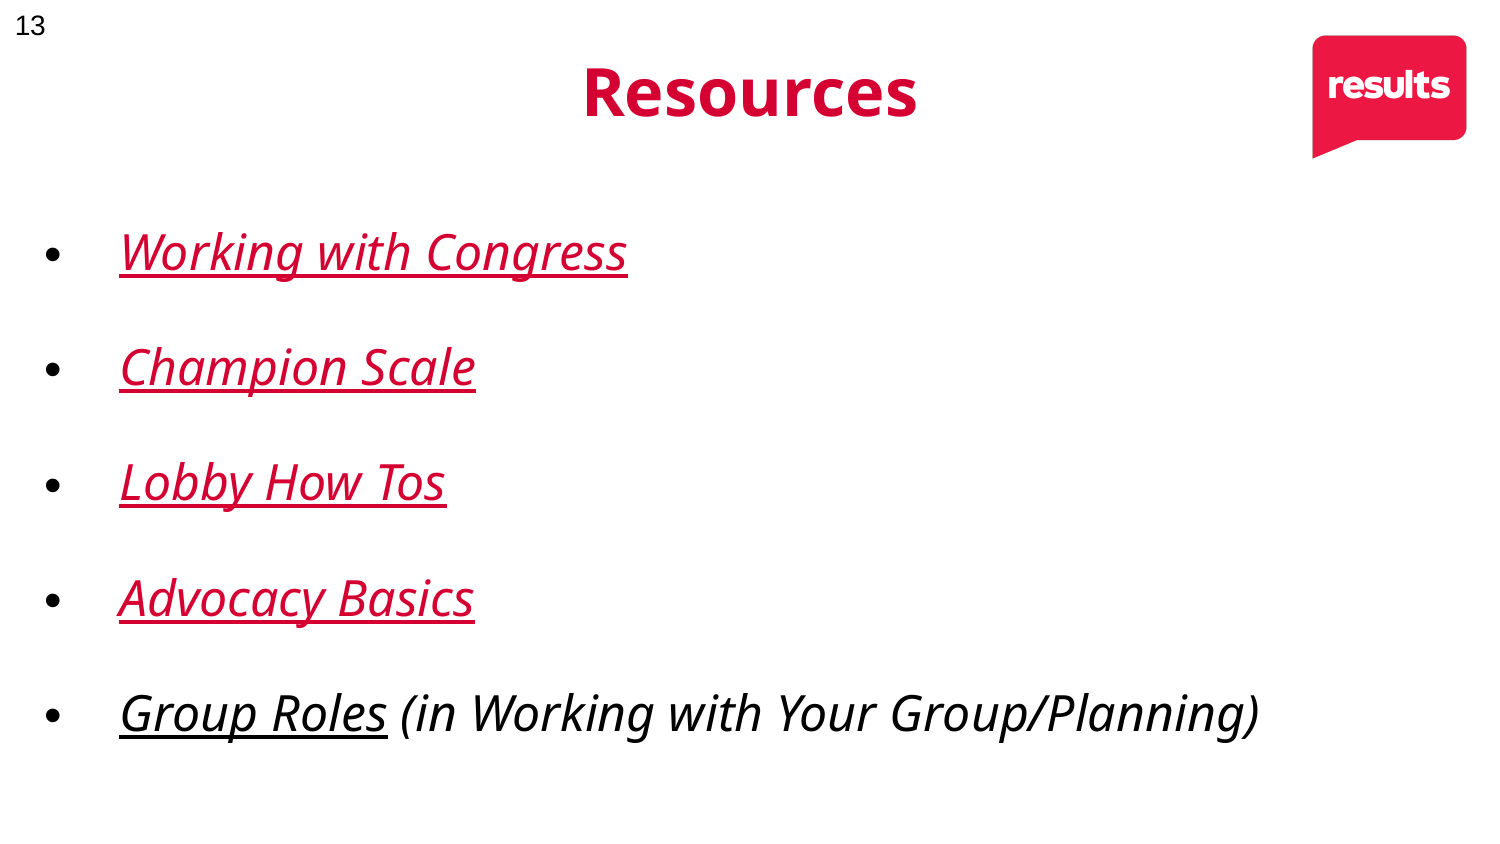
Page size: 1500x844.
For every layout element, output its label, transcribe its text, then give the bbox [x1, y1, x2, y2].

picture [1289, 13, 1490, 175]
text_box Resources [114, 41, 1386, 137]
text_box Working with Congress Champion Scale Lobby How Tos Advocacy Basics Group Roles (in Working with Your Group/Planning) [29, 203, 1471, 757]
